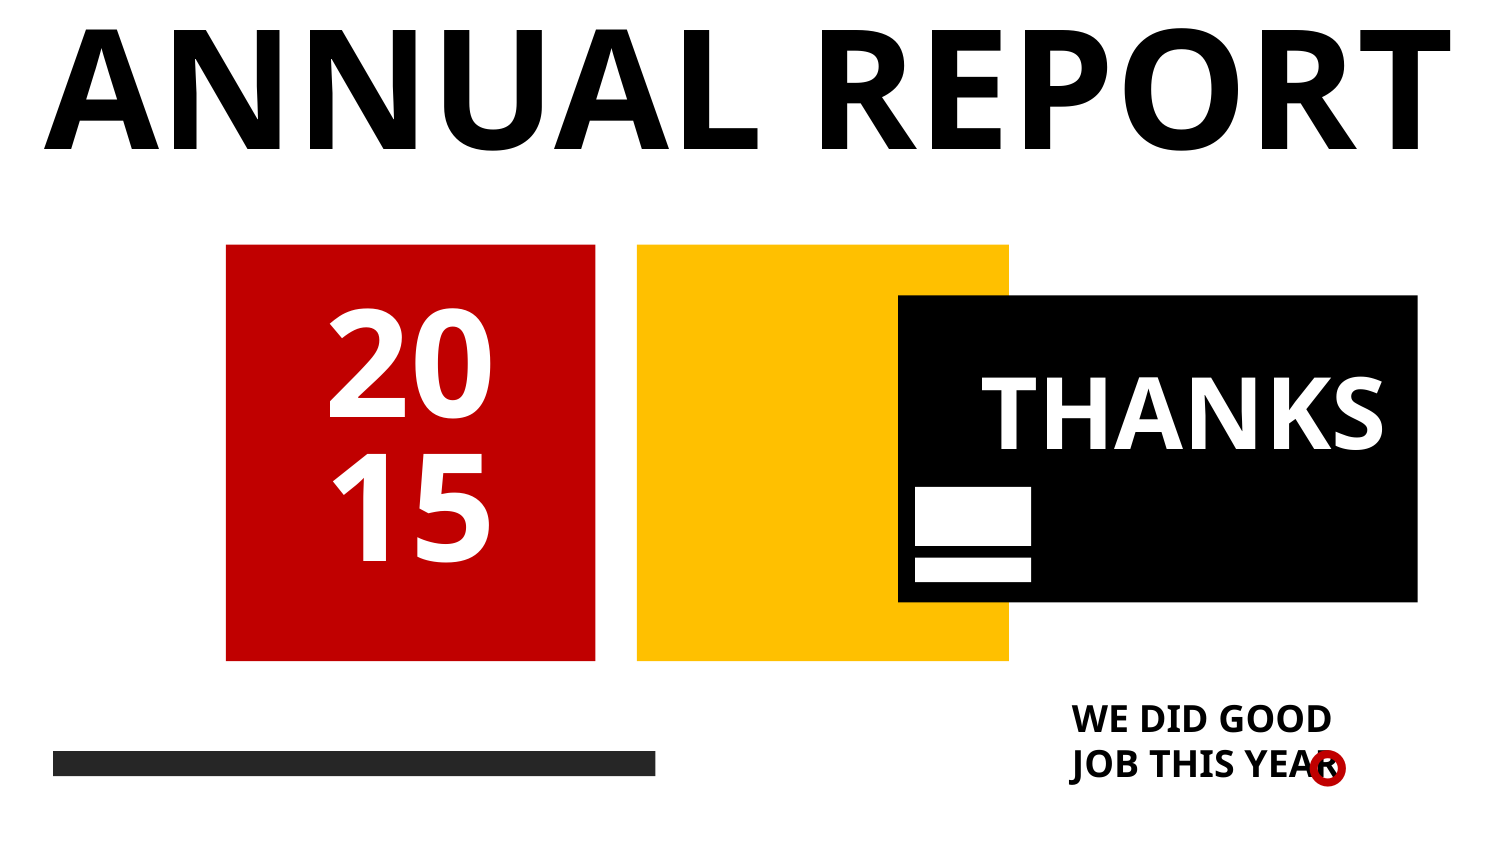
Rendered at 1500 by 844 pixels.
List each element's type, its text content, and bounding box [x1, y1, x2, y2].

text_box [51, 749, 658, 778]
text_box WE DID GOOD JOB THIS YEAR [1057, 687, 1291, 793]
text_box ANNUAL REPORT [29, 0, 1471, 191]
text_box [913, 485, 1033, 548]
text_box THANKS [965, 365, 1402, 477]
text_box [913, 555, 1033, 584]
text_box 20 15 [309, 294, 512, 598]
text_box [635, 243, 1011, 663]
text_box 。 [1291, 659, 1434, 809]
text_box [224, 243, 598, 663]
text_box [896, 293, 1420, 605]
